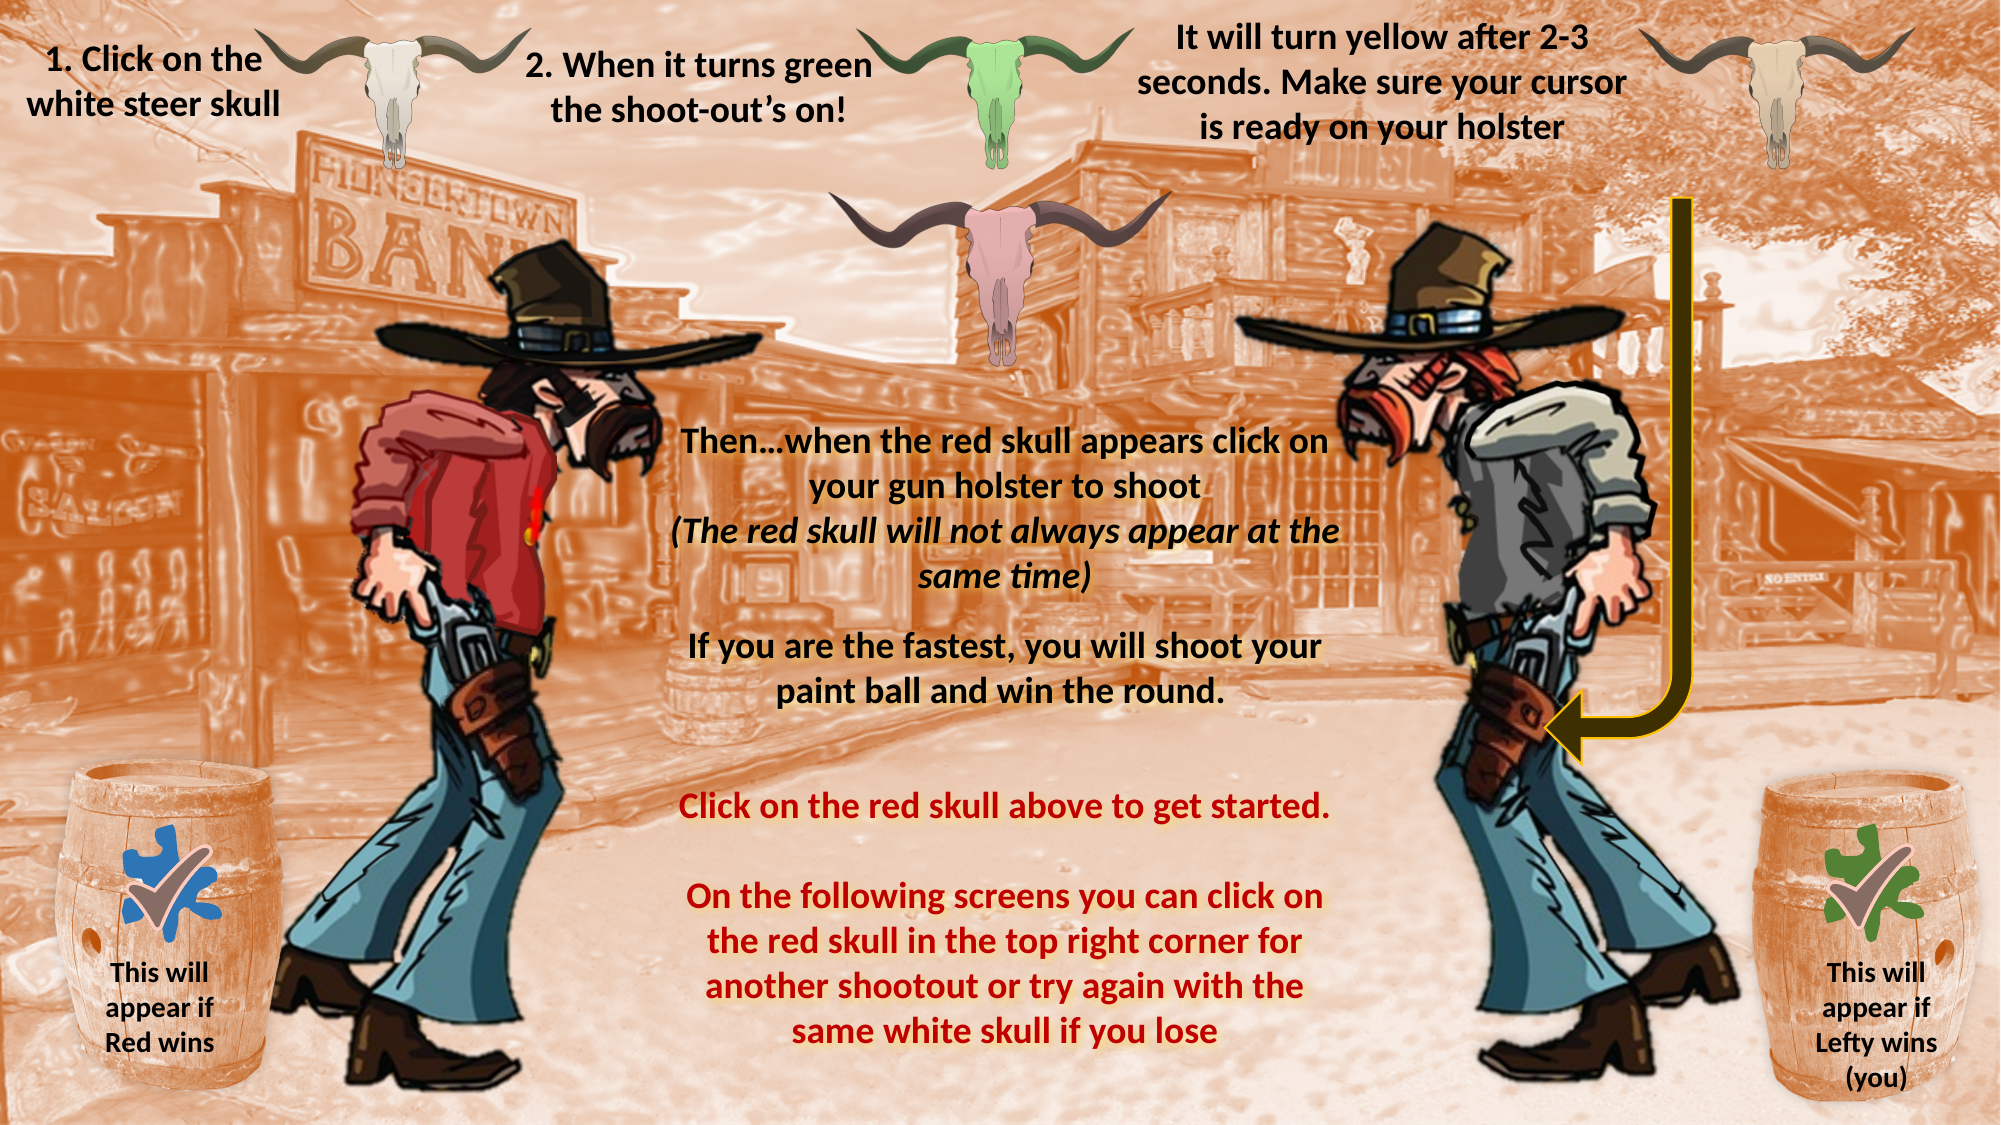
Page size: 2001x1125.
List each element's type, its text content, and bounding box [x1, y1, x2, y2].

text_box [119, 824, 220, 943]
picture [0, 0, 2001, 1125]
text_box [239, 65, 770, 1125]
text_box 1. Click on the white steer skull [10, 26, 243, 132]
text_box It will turn yellow after 2-3 seconds. Make sure your cursor is ready on your holster [1120, 4, 1645, 154]
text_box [1821, 824, 1921, 942]
text_box Then…when the red skull appears click on your gun holster to shoot (The red skull will not always appear at the same time) If you are the fastest, you will shoot your paint ball and win the round. Click on the red skull above to get started. On the following screens you can click on the red skull in the top right corner for another shootout or try again with the same white skull if you lose [770, 408, 1227, 1058]
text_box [1227, 66, 1761, 1116]
text_box 2. When it turns green the shoot-out’s on! [537, 33, 846, 138]
